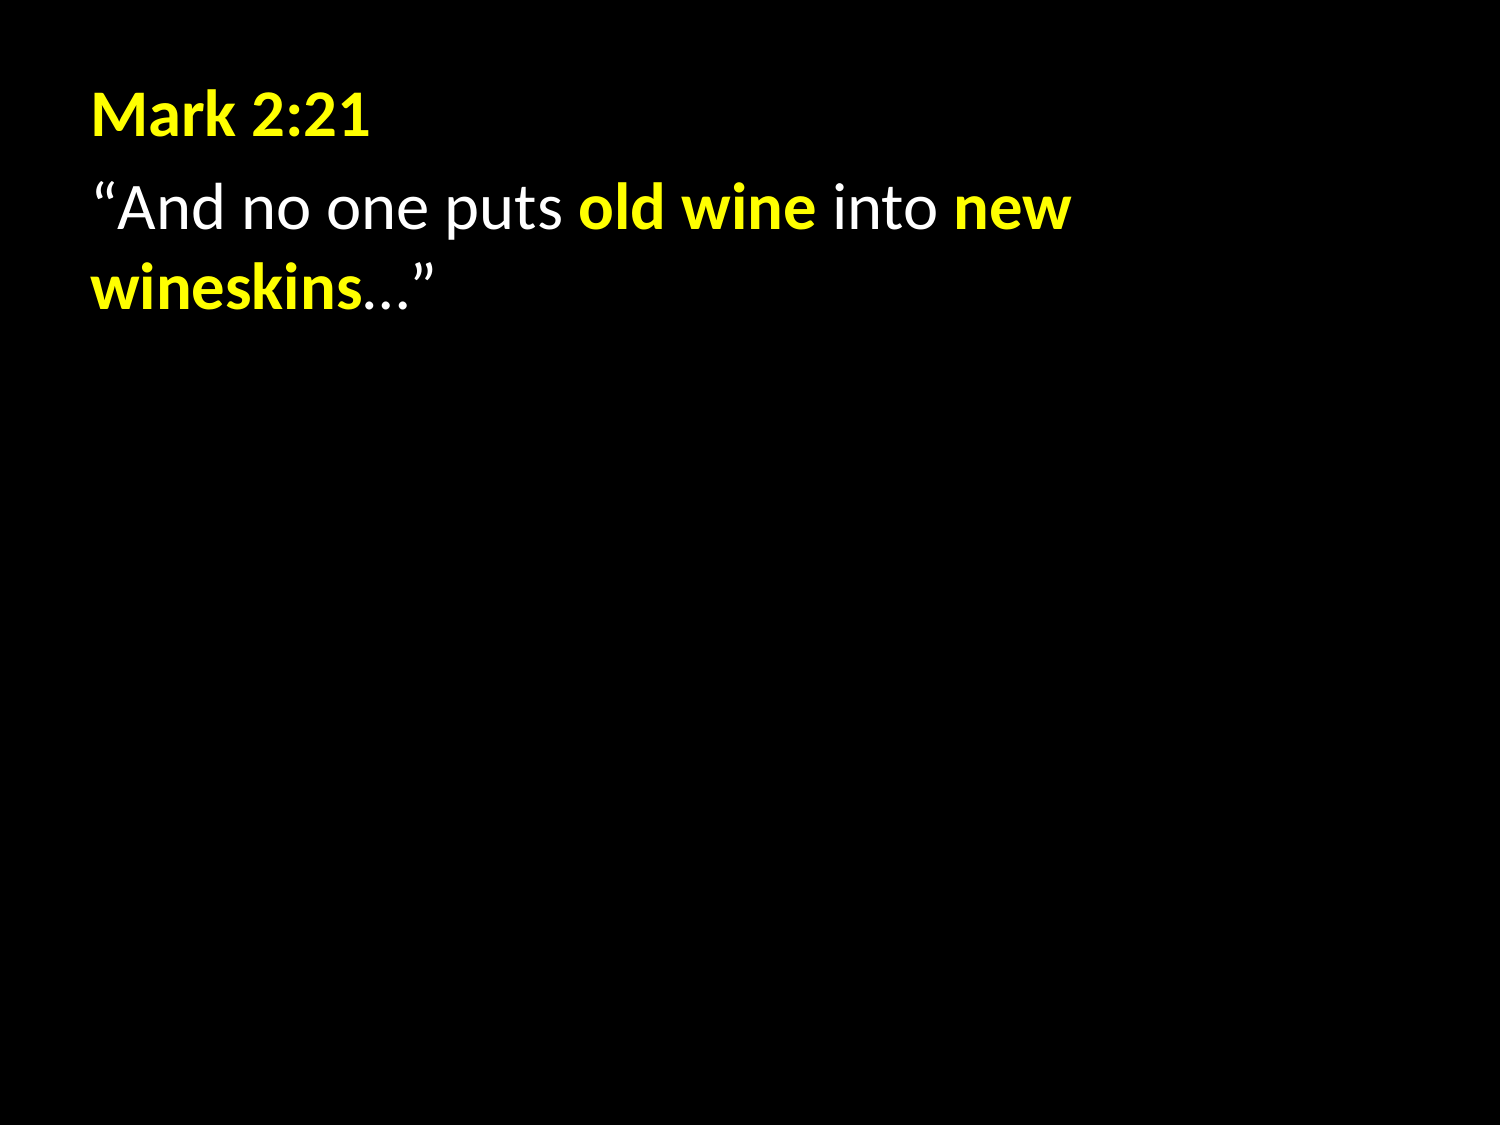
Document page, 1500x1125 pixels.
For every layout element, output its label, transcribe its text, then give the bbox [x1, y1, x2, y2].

list Mark 2:21 “And no one puts old wine into new wineskins…” [75, 62, 1425, 1067]
